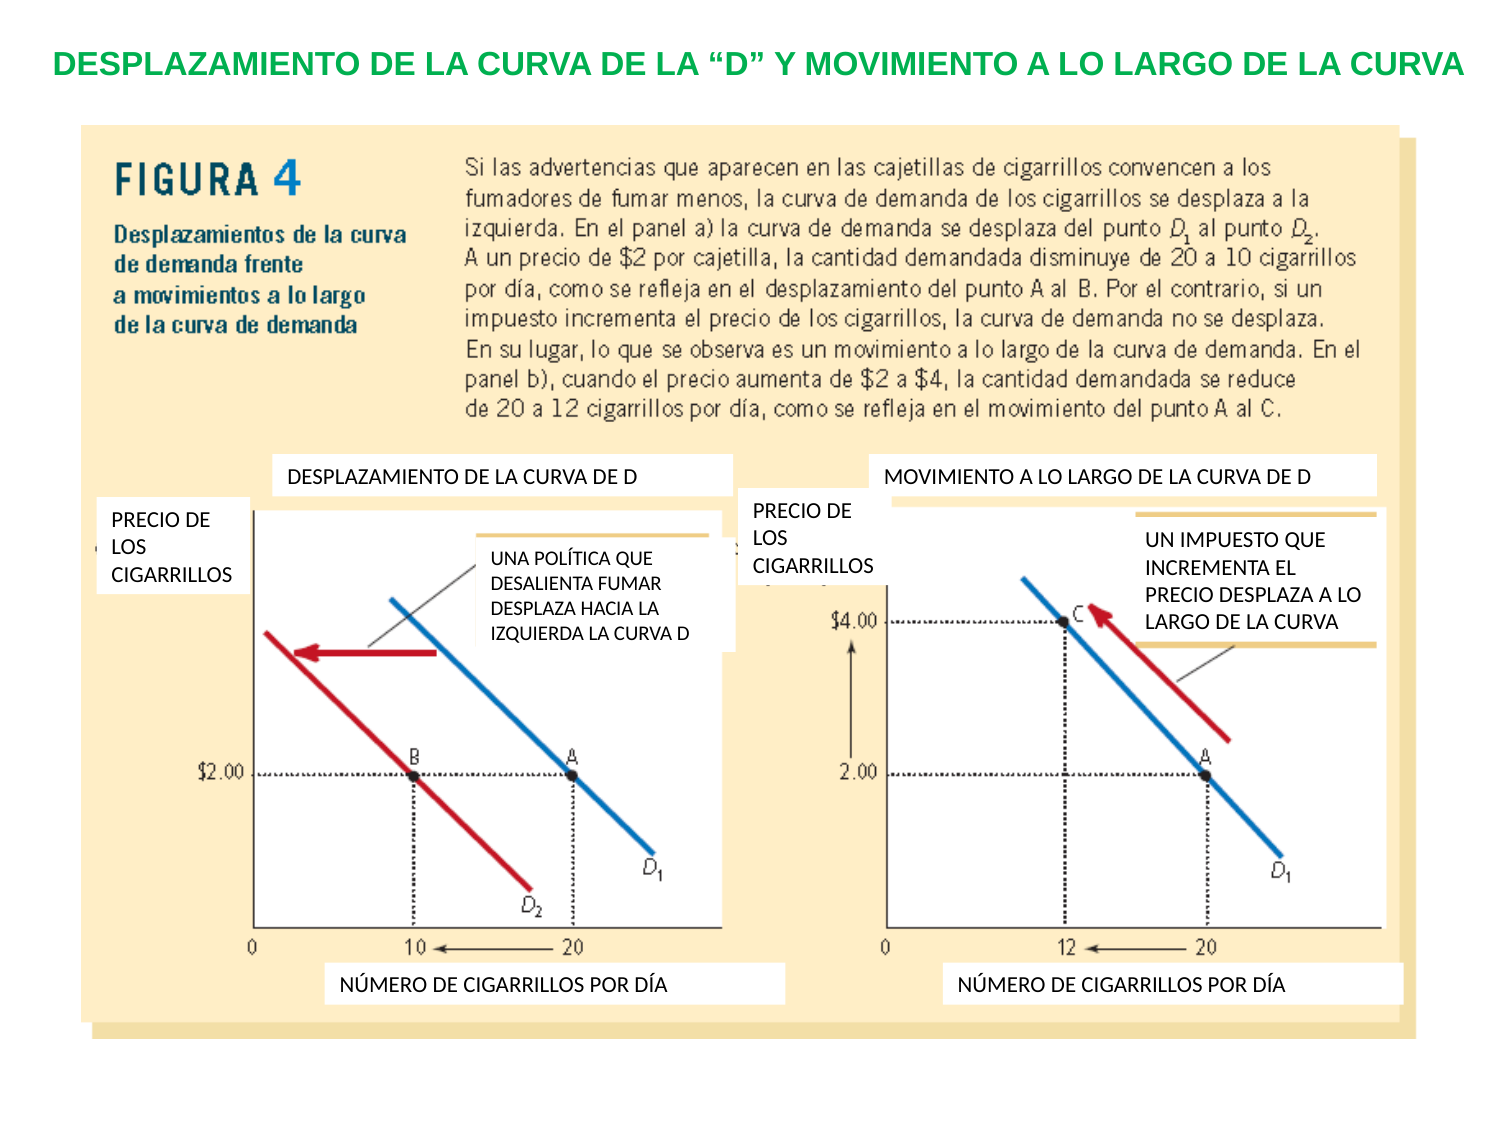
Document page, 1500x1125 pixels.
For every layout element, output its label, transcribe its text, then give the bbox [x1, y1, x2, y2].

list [81, 125, 1419, 1039]
text_box DESPLAZAMIENTO DE LA CURVA DE LA “D” Y MOVIMIENTO A LO LARGO DE LA CURVA [29, 30, 1500, 91]
